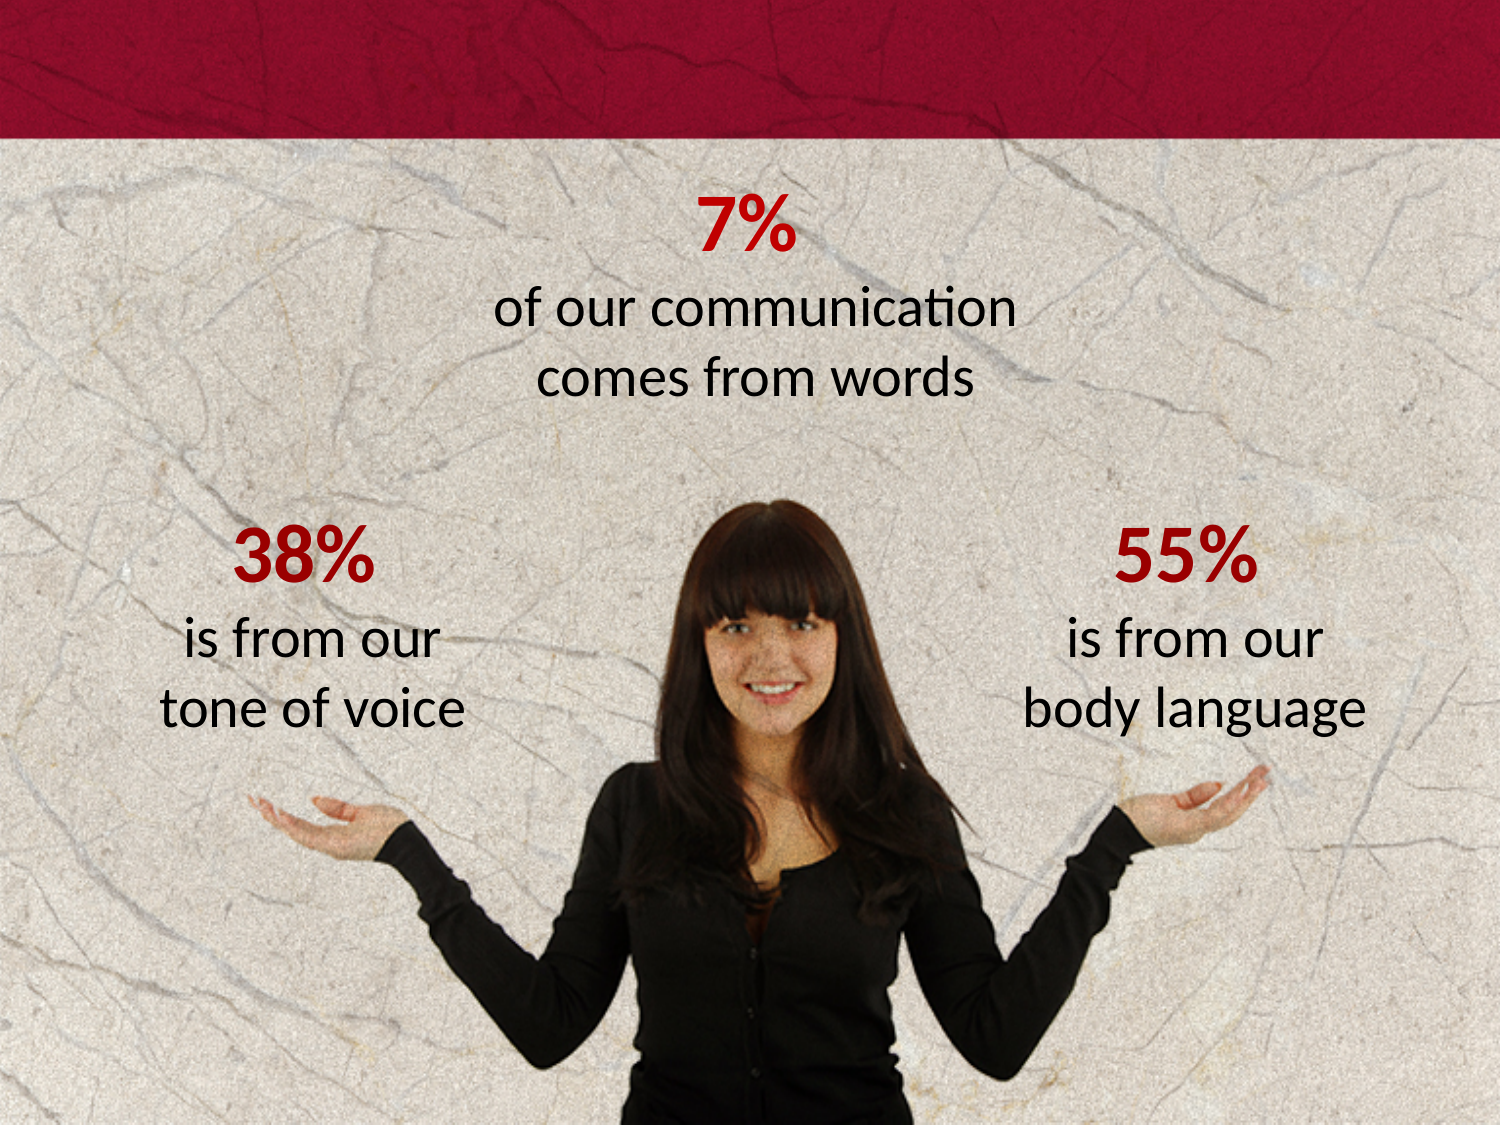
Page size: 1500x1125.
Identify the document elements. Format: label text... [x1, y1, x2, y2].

text_box 7% of our communication comes from words [454, 160, 1058, 416]
text_box 38% is from our tone of voice [135, 491, 491, 747]
picture [0, 0, 1500, 1125]
text_box 55% is from our body language [997, 491, 1393, 747]
